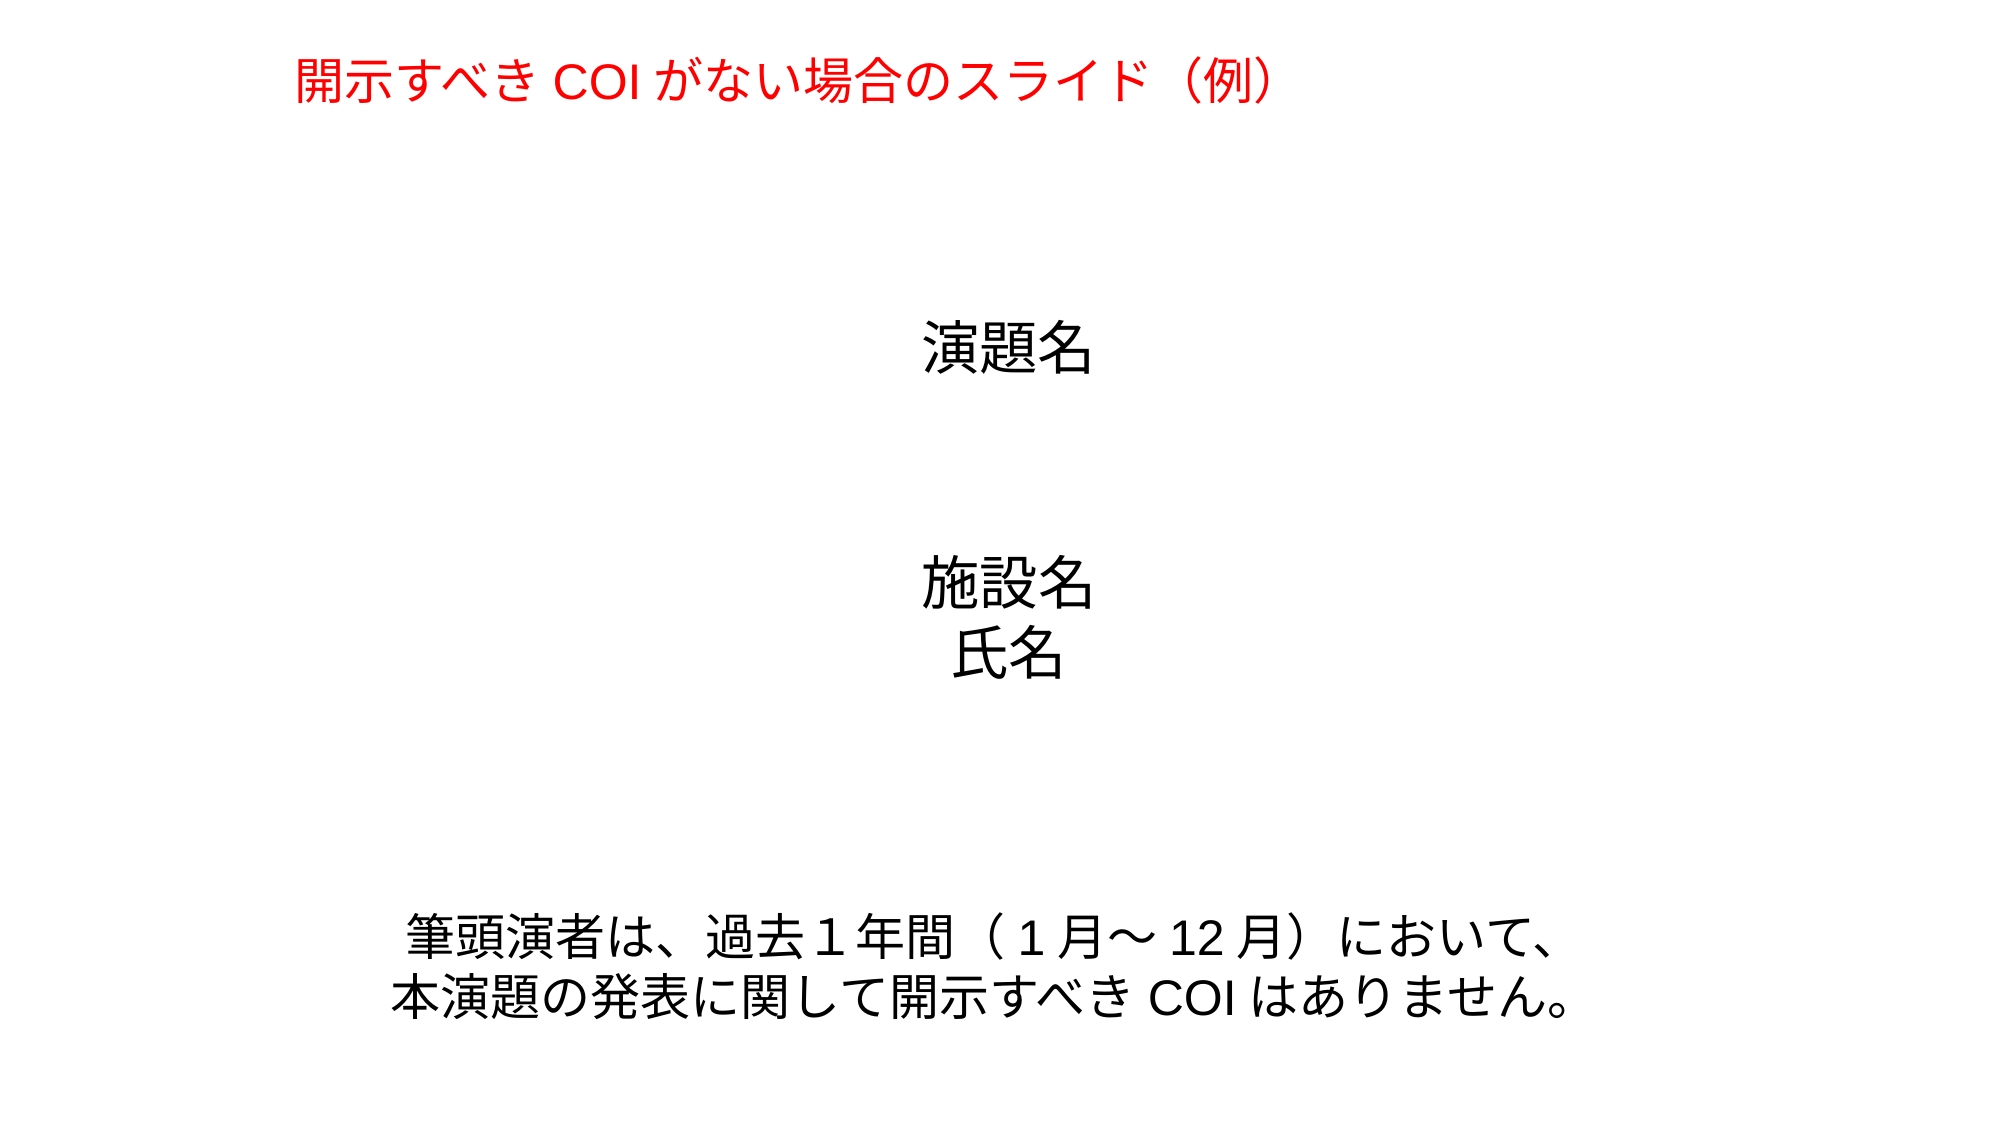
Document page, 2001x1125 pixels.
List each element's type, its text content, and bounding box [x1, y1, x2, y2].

text_box 演題名 [906, 303, 1112, 389]
text_box 開示すべきCOIがない場合のスライド（例） [279, 42, 1686, 118]
text_box 筆頭演者は、過去１年間（1月～12月）において、 本演題の発表に関して開示すべきCOIはありません。 [291, 898, 1697, 1033]
text_box 施設名 氏名 [906, 538, 1112, 694]
